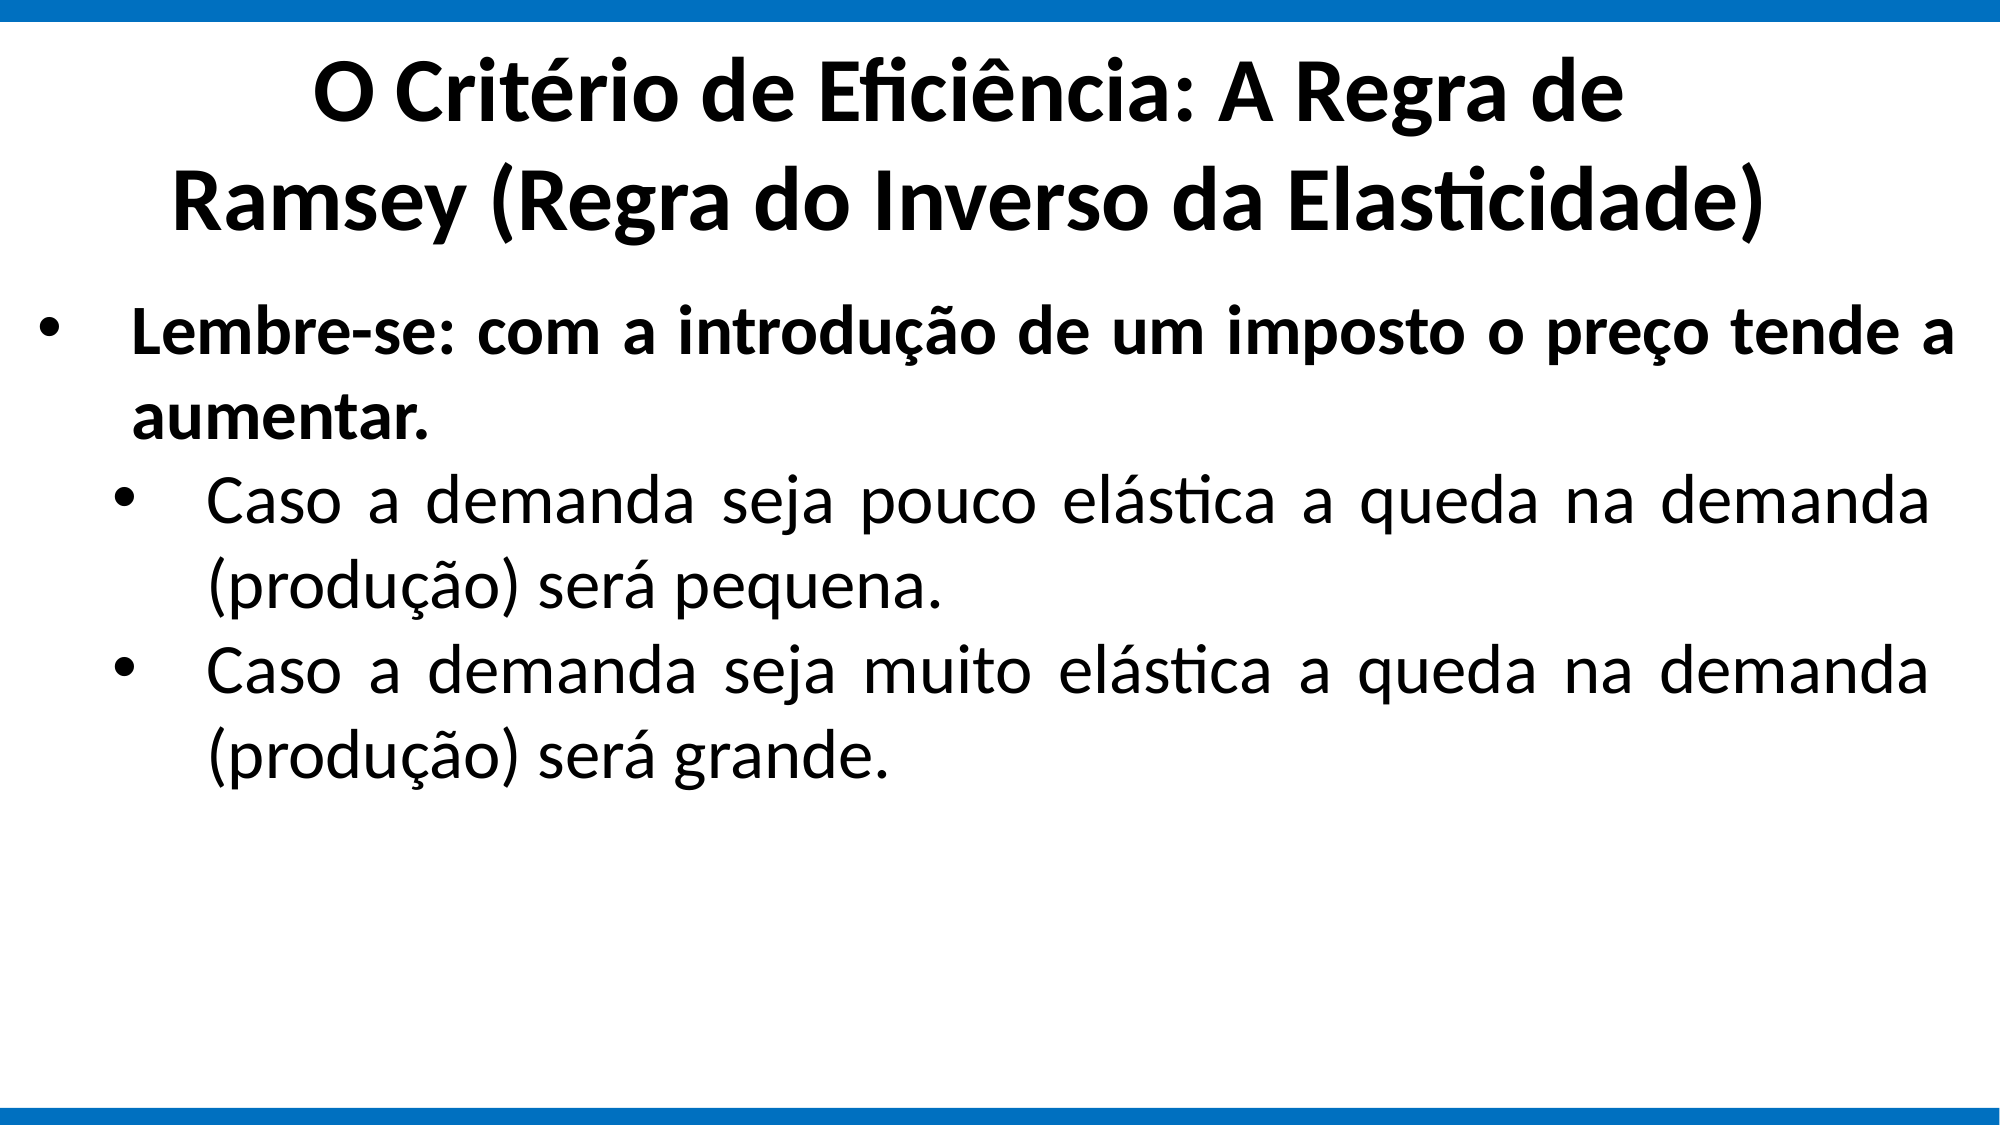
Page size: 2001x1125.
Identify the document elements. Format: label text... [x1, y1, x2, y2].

list O Critério de Eficiência: A Regra de Ramsey (Regra do Inverso da Elasticidade) [148, 21, 1792, 129]
text_box Lembre-se: com a introdução de um imposto o preço tende a aumentar. Caso a demanda seja pouco elástica a queda na demanda (produção) será pequena. Caso a demanda seja muito elástica a queda na demanda (produção) será grande. [22, 276, 1974, 886]
